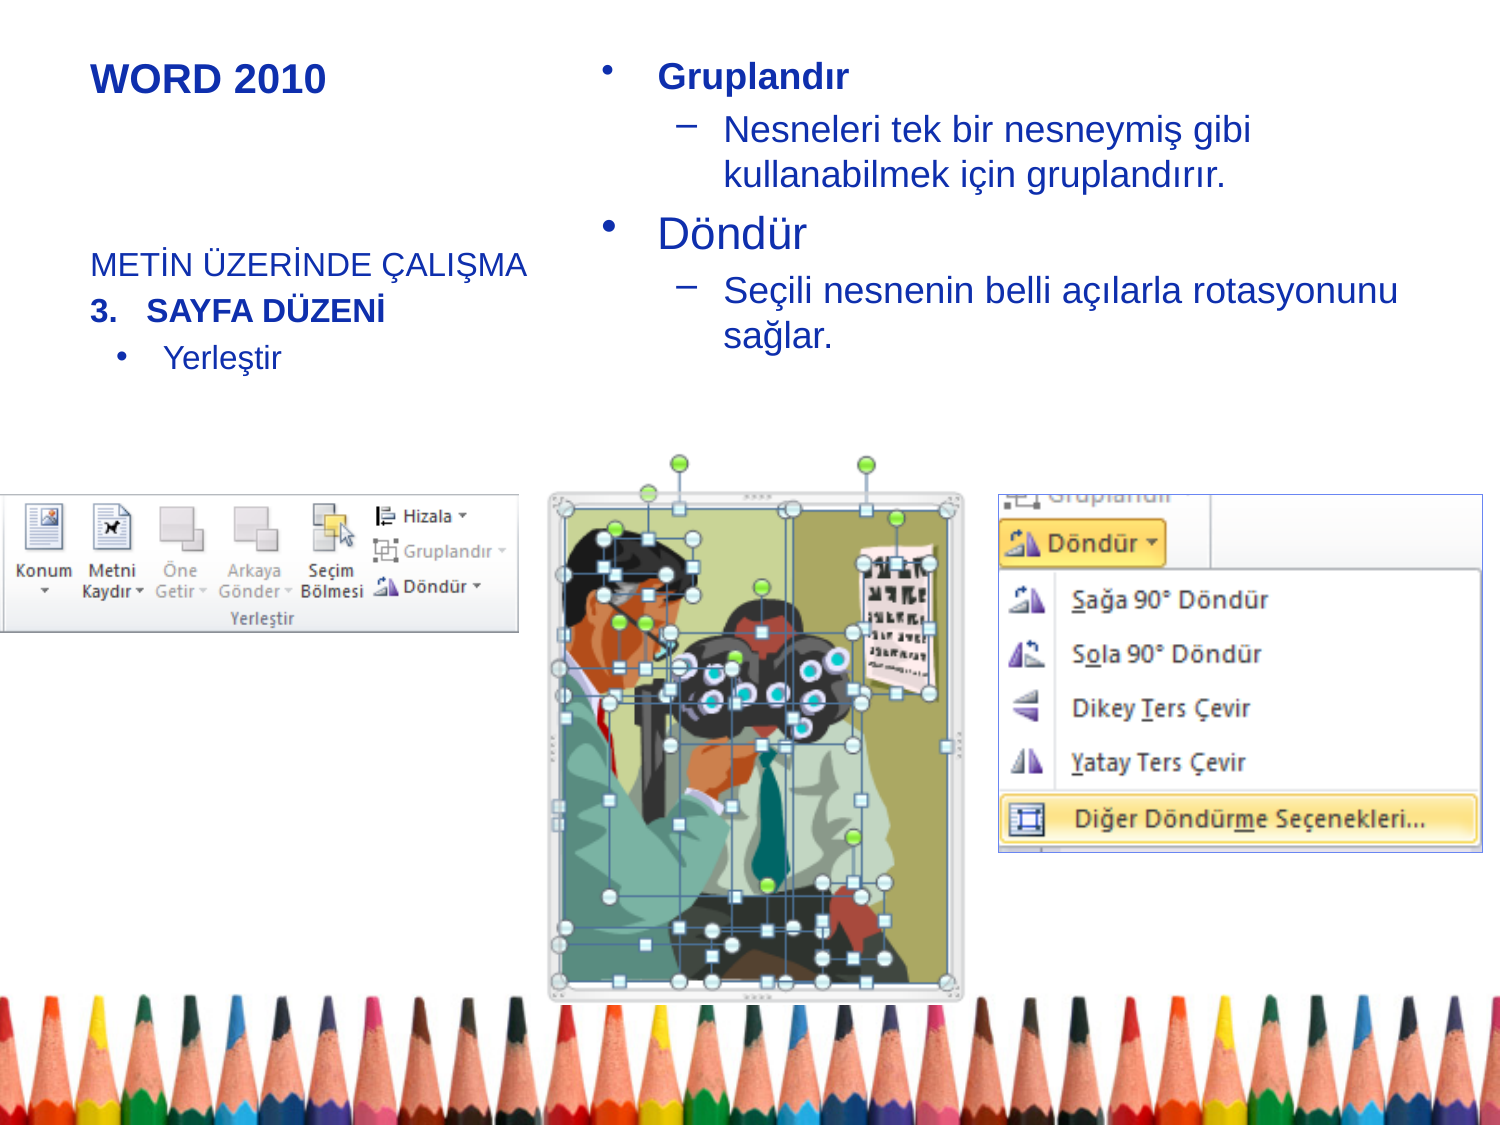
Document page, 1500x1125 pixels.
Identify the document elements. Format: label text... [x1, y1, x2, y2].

list Gruplandır Nesneleri tek bir nesneymiş gibi kullanabilmek için gruplandırır. Döndür Seçili nesnenin belli açılarla rotasyonunu sağlar. [586, 44, 1425, 353]
picture [0, 0, 1500, 1125]
list METİN ÜZERİNDE ÇALIŞMA SAYFA DÜZENİ Yerleştir [75, 235, 569, 1005]
title WORD 2010 [75, 44, 569, 235]
